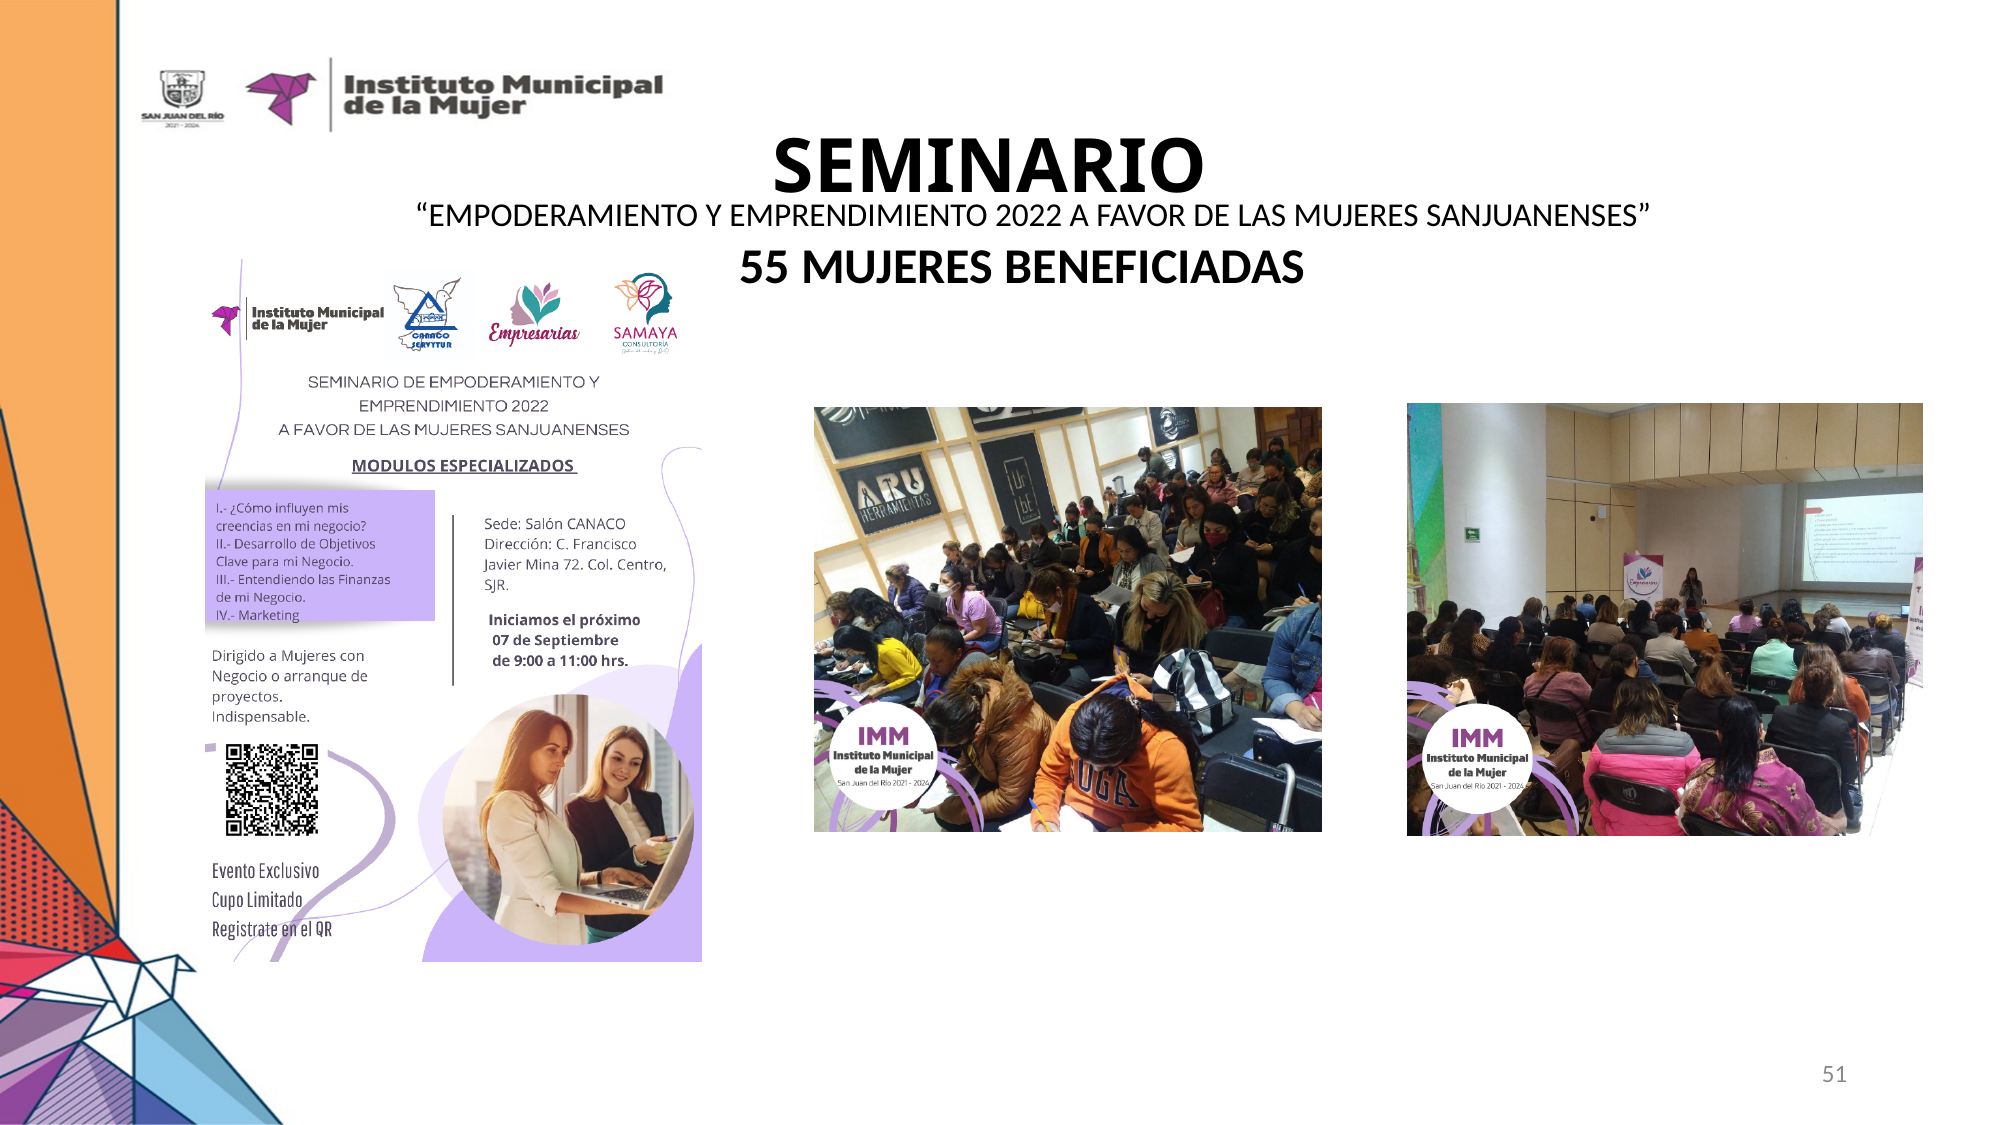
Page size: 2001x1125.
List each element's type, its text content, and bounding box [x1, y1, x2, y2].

picture [814, 407, 1322, 833]
text_box “EMPODERAMIENTO Y EMPRENDIMIENTO 2022 A FAVOR DE LAS MUJERES SANJUANENSES” 55 MUJERES BENEFICIADAS [717, 186, 1765, 391]
title SEMINARIO [717, 59, 1863, 278]
picture [1407, 403, 1923, 836]
picture [0, 0, 717, 1125]
slide_number 51 [1412, 1042, 1863, 1103]
